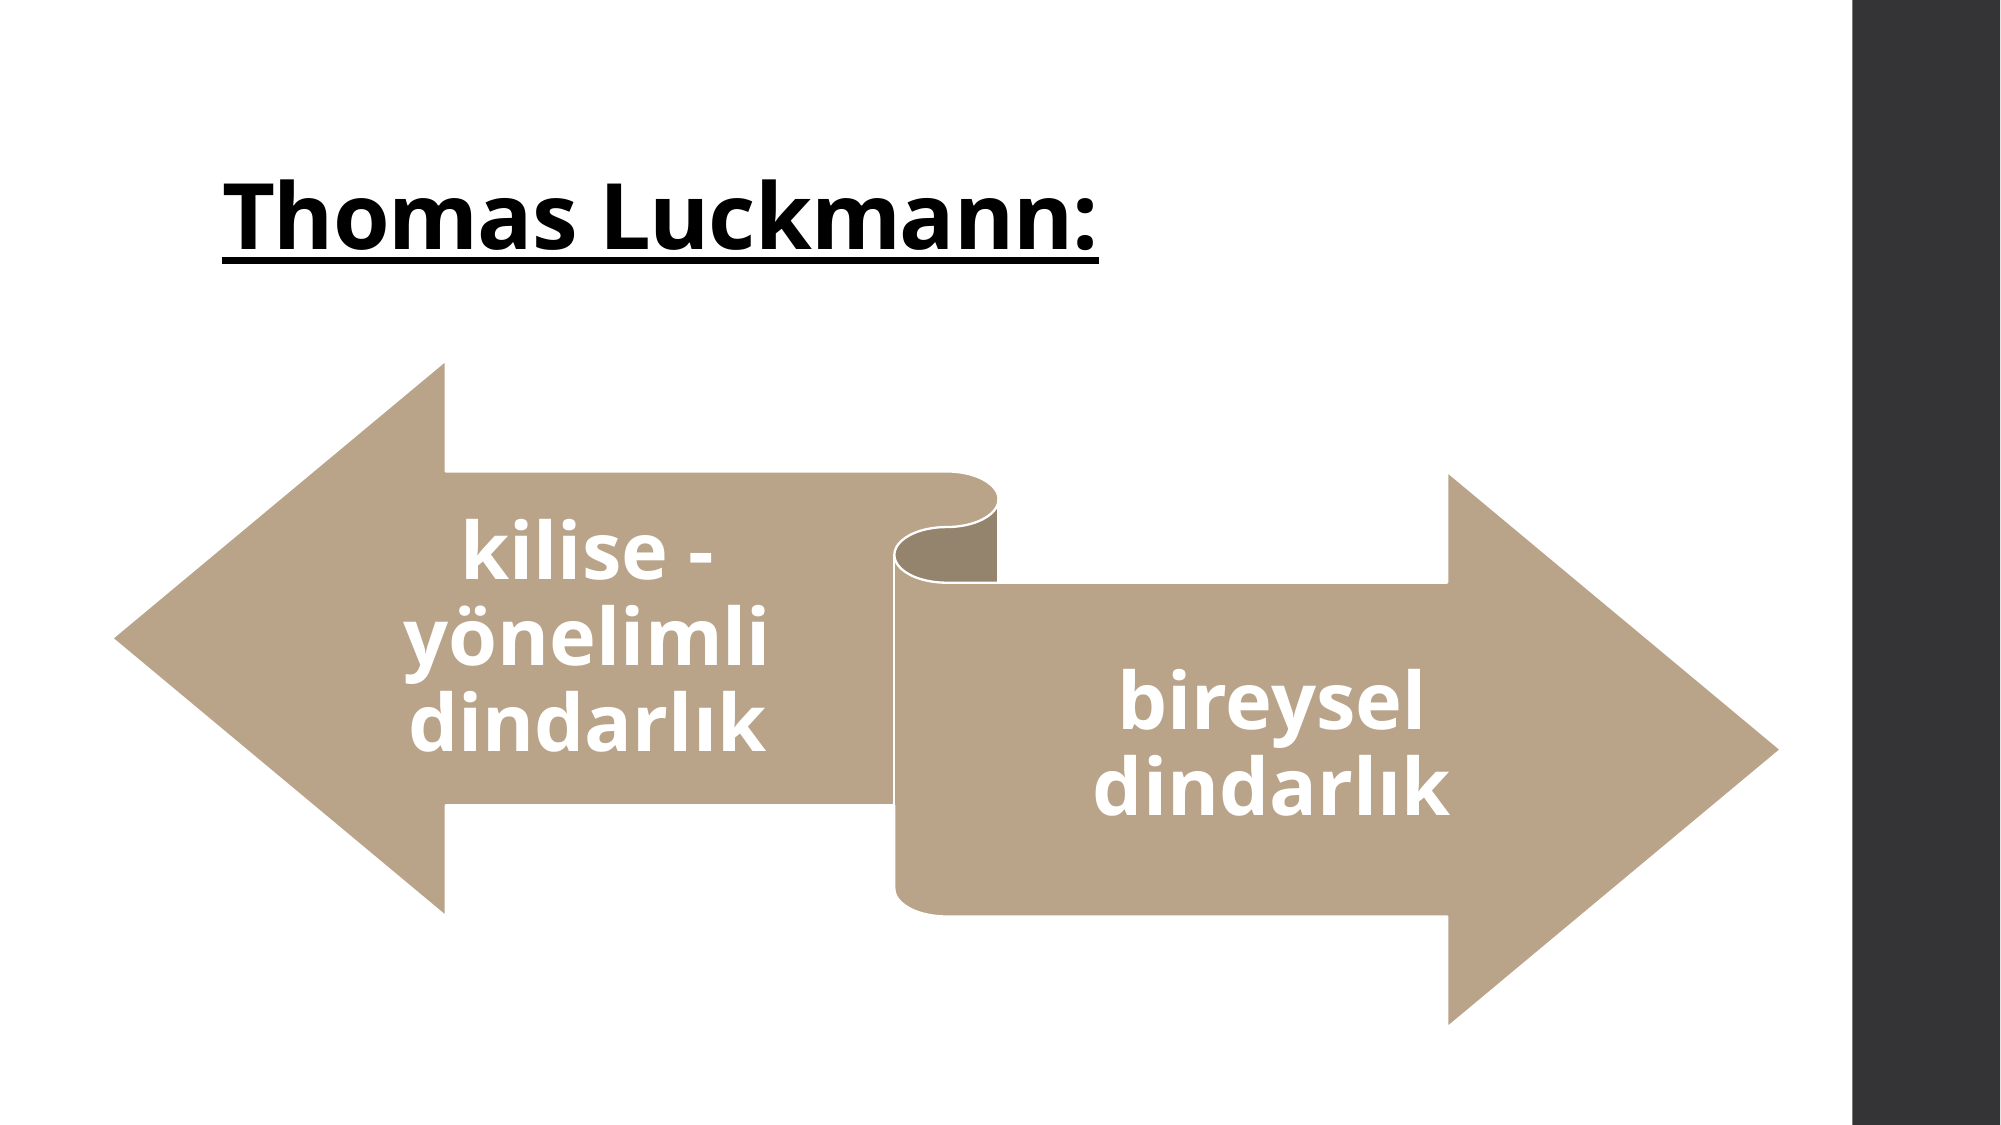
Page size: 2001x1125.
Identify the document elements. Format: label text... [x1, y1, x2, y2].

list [111, 295, 1782, 1092]
title Thomas Luckmann: [206, 60, 1797, 278]
